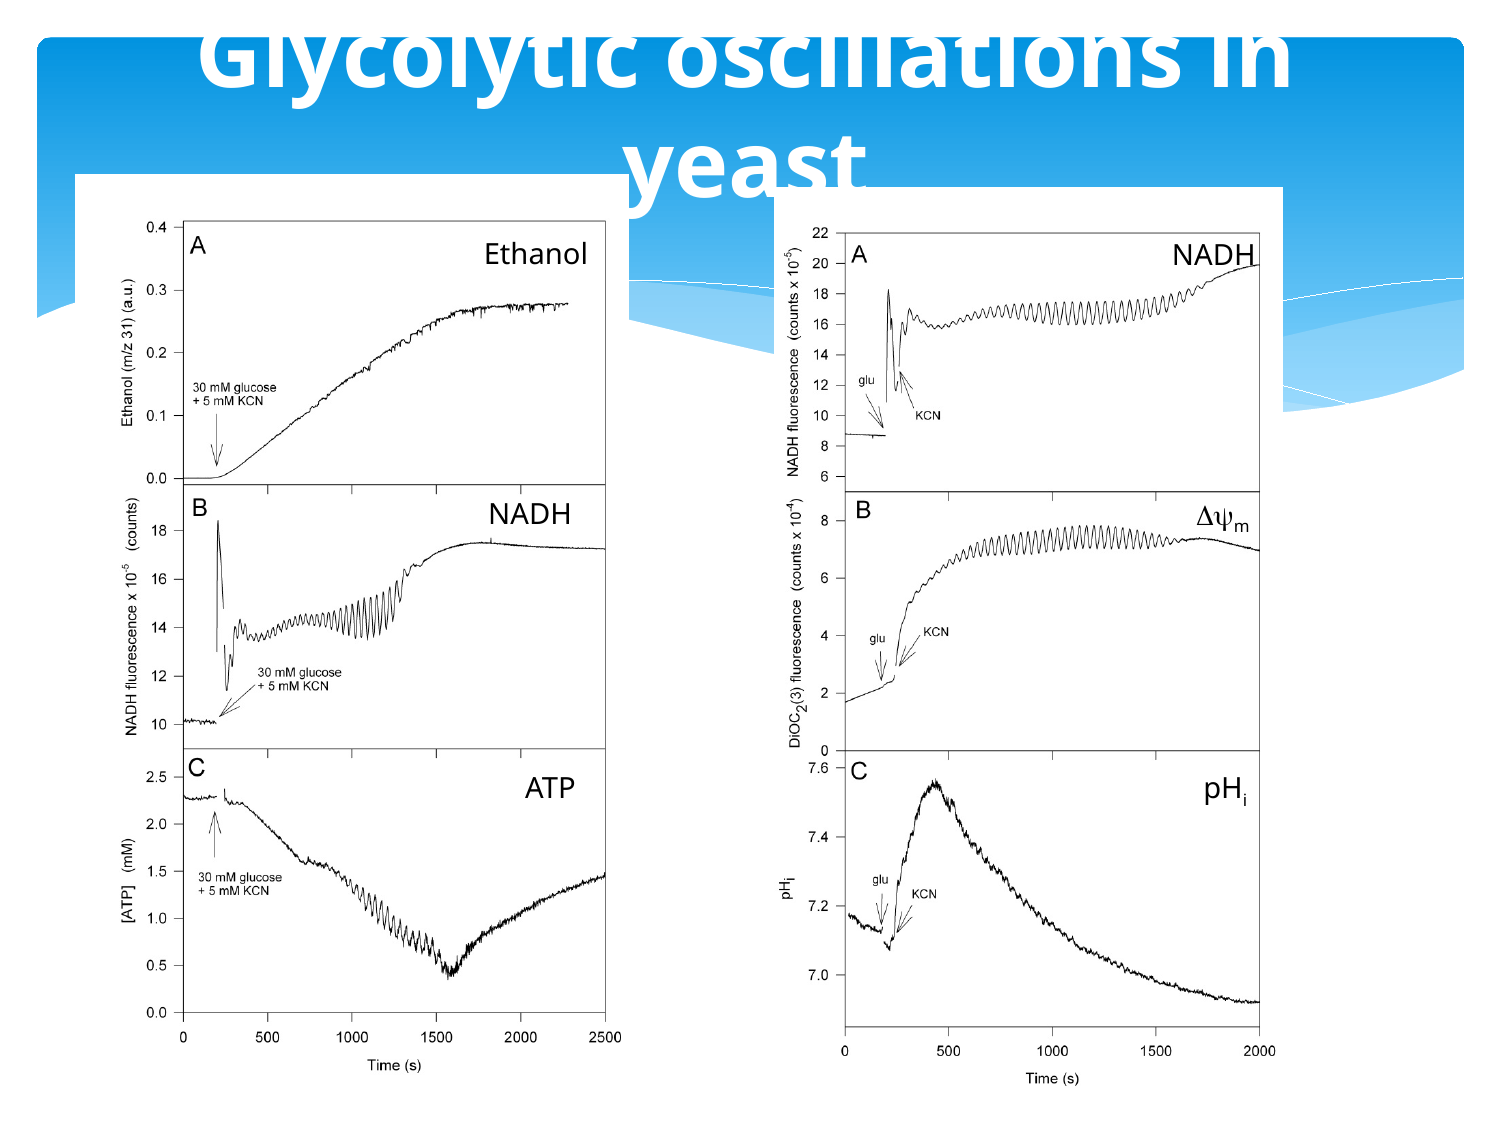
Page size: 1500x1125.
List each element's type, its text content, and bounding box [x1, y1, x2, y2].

picture [774, 187, 1283, 1088]
title Glycolytic oscillations in yeast [71, 12, 1422, 200]
picture [74, 174, 629, 1076]
